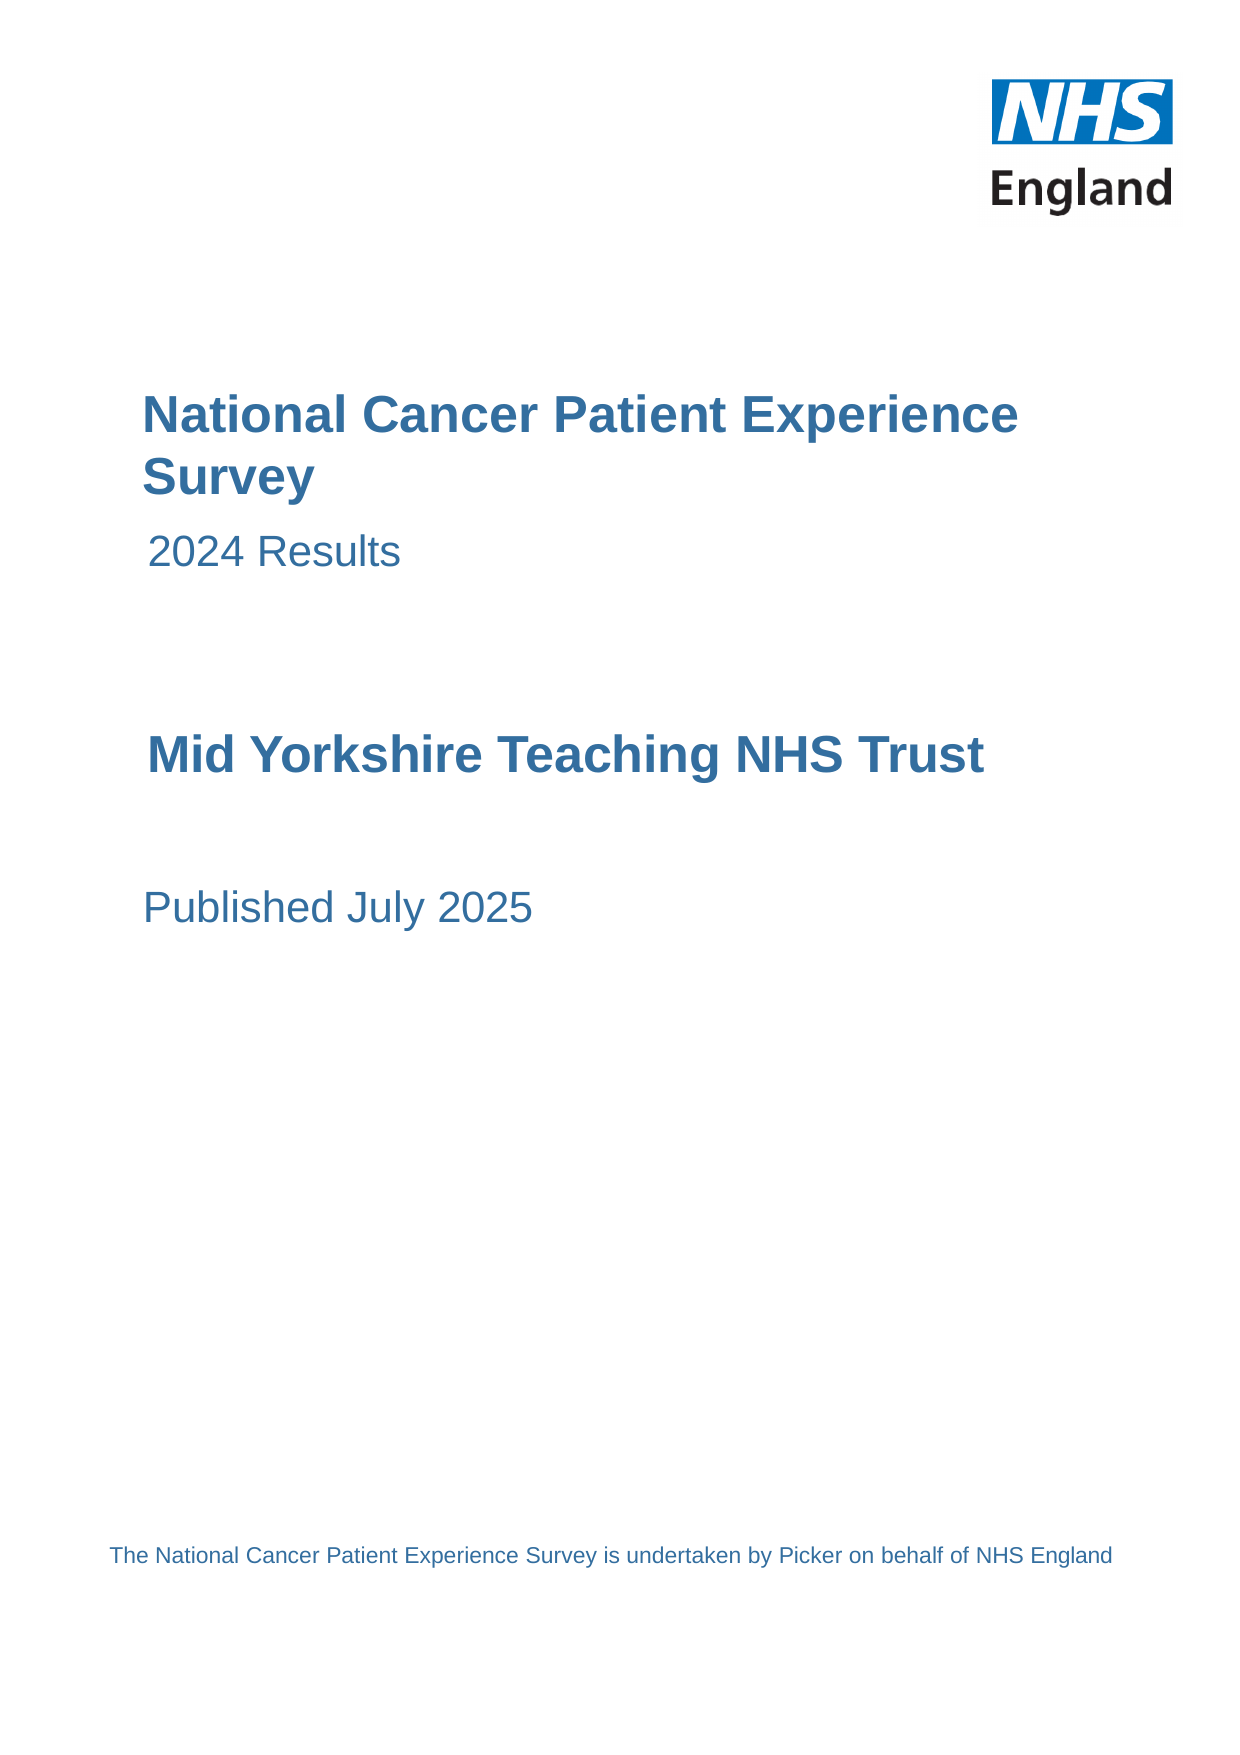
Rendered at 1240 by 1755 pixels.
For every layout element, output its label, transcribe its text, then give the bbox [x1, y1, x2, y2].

picture [977, 72, 1183, 228]
title National Cancer Patient Experience Survey [140, 378, 1033, 674]
text_box Mid Yorkshire Teaching NHS Trust [145, 718, 1158, 783]
text_box The National Cancer Patient Experience Survey is undertaken by Picker on behalf of NHS England [107, 1538, 1119, 1568]
text_box 2024 Results [145, 520, 406, 575]
text_box Published July 2025 [140, 877, 918, 932]
